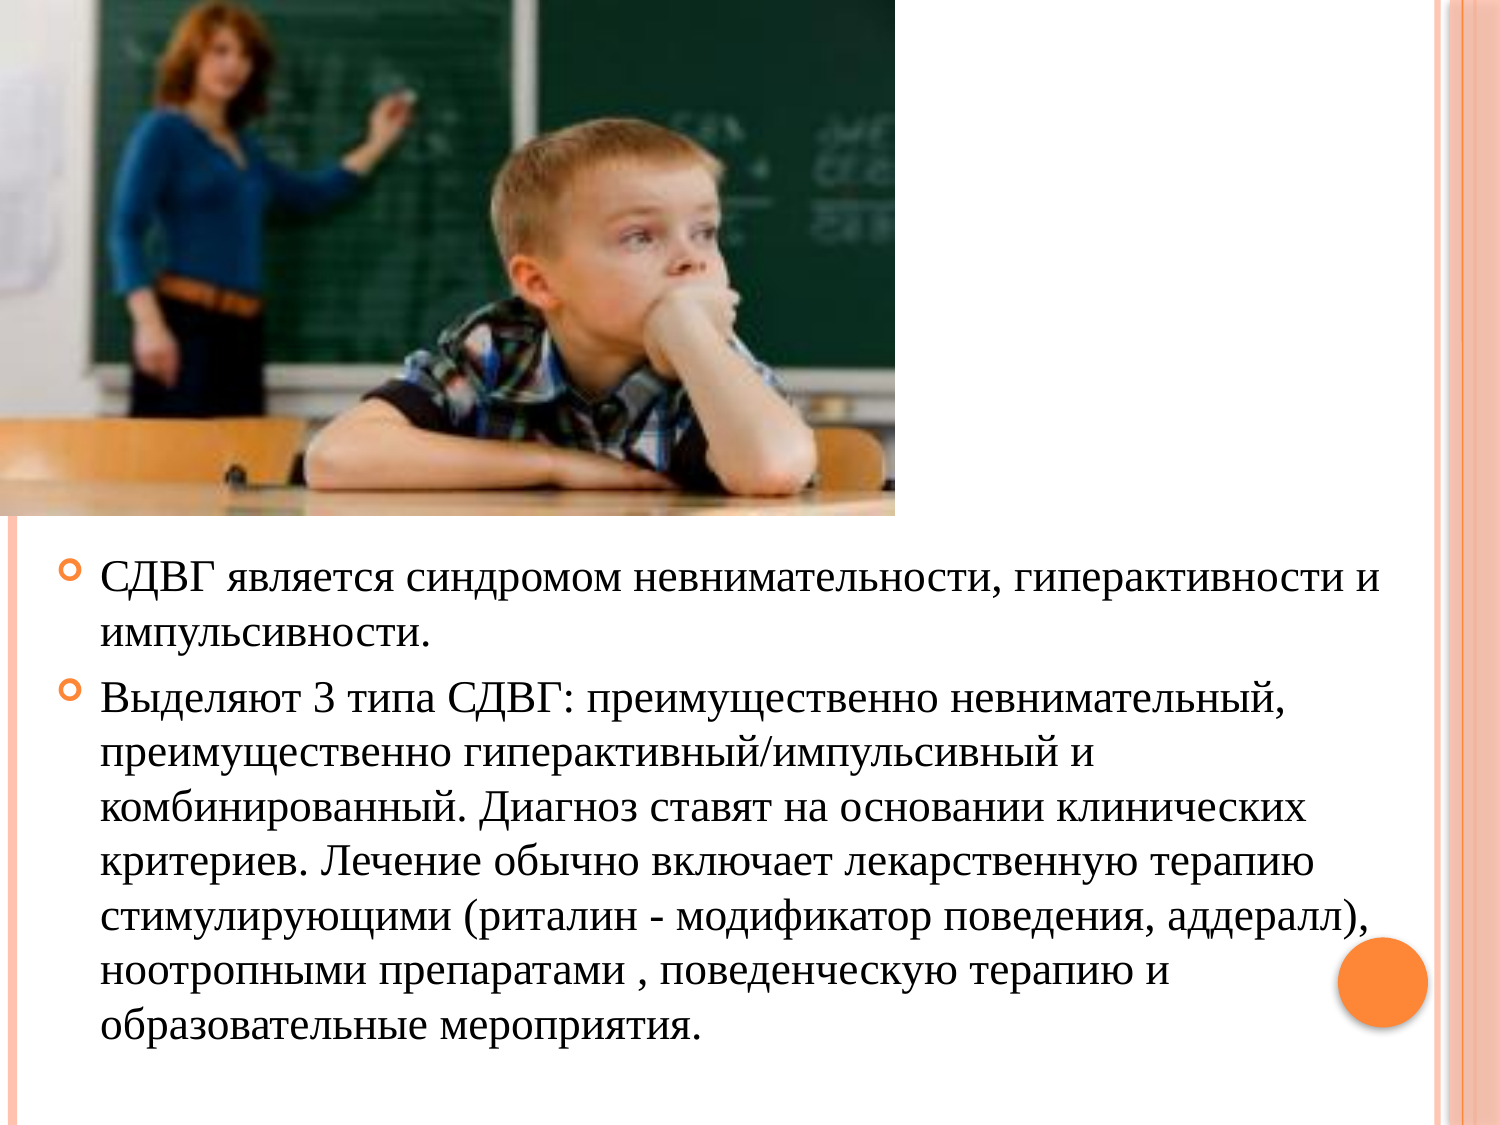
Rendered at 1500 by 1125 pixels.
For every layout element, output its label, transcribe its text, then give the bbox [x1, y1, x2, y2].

list СДВГ является синдромом невнимательности, гиперактивности и импульсивности. Выделяют 3 типа СДВГ: преимущественно невнимательный, преимущественно гиперактивный/импульсивный и комбинированный. Диагноз ставят на основании клинических критериев. Лечение обычно включает лекарственную терапию стимулирующими (риталин - модификатор поведения, аддералл), ноотропными препаратами , поведенческую терапию и образовательные мероприятия. [41, 538, 1412, 1062]
picture [0, 0, 895, 516]
